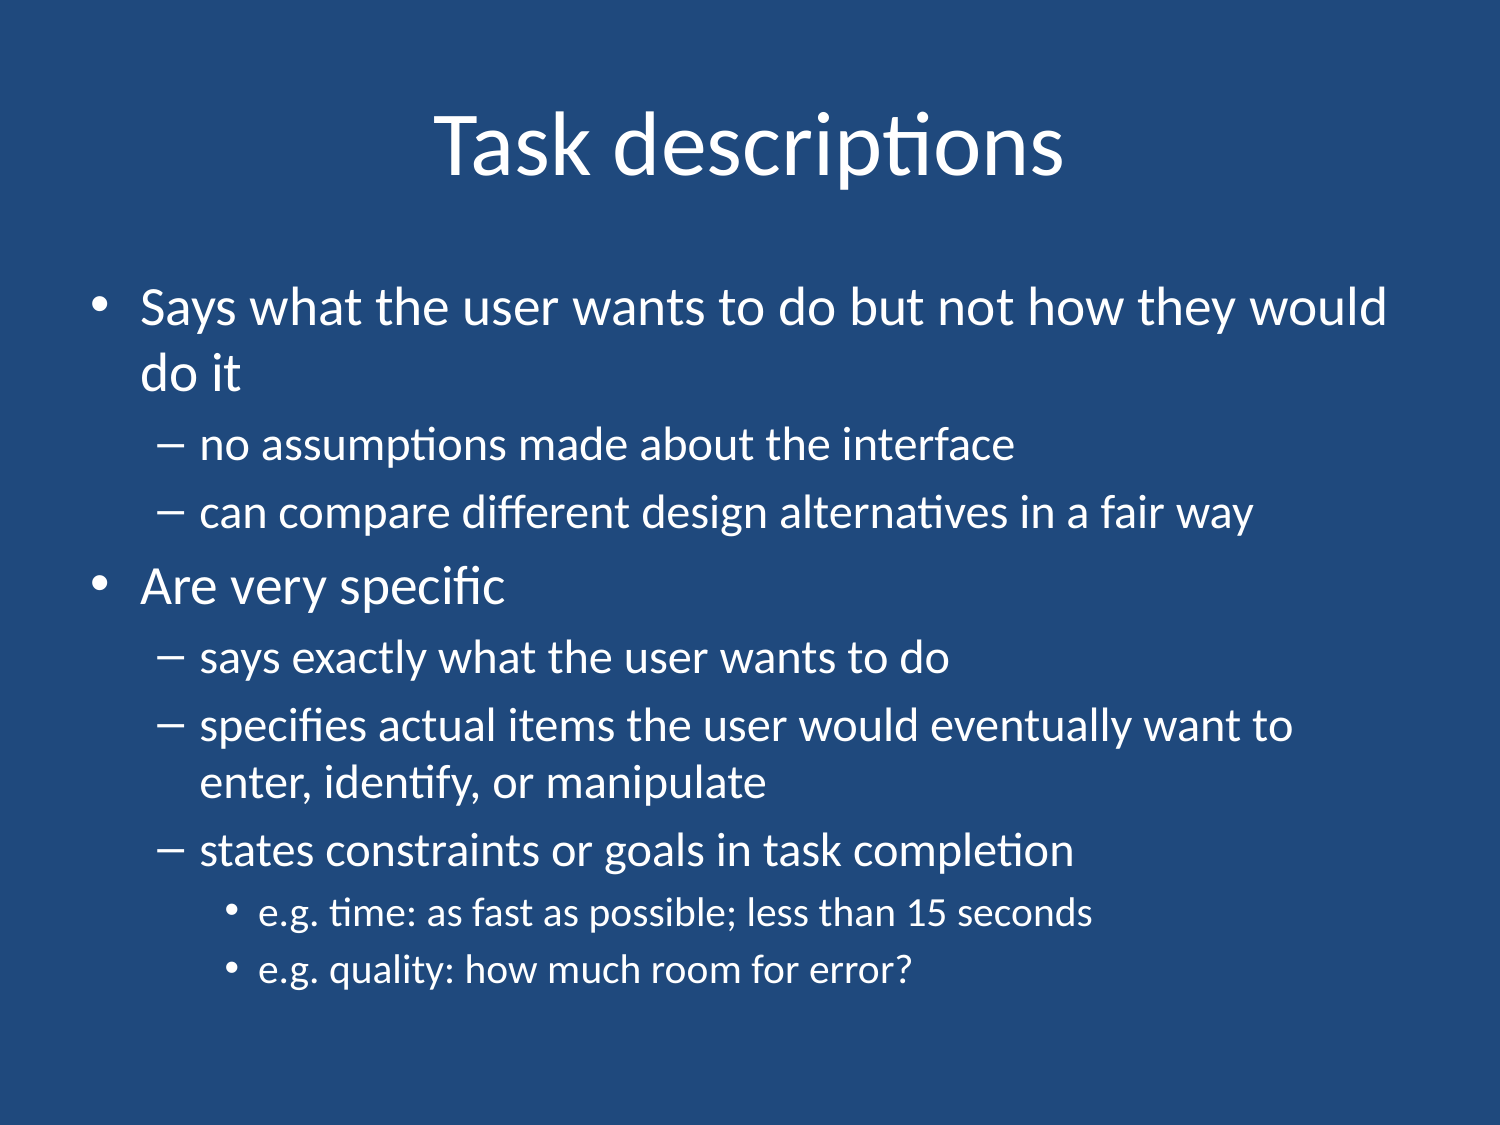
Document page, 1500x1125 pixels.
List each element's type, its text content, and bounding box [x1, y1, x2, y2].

title Task descriptions [75, 45, 1425, 233]
list Says what the user wants to do but not how they would do it no assumptions made about the interface can compare different design alternatives in a fair way Are very specific says exactly what the user wants to do specifies actual items the user would eventually want to enter, identify, or manipulate states constraints or goals in task completion e.g. time: as fast as possible; less than 15 seconds e.g. quality: how much room for error? [75, 262, 1425, 1005]
